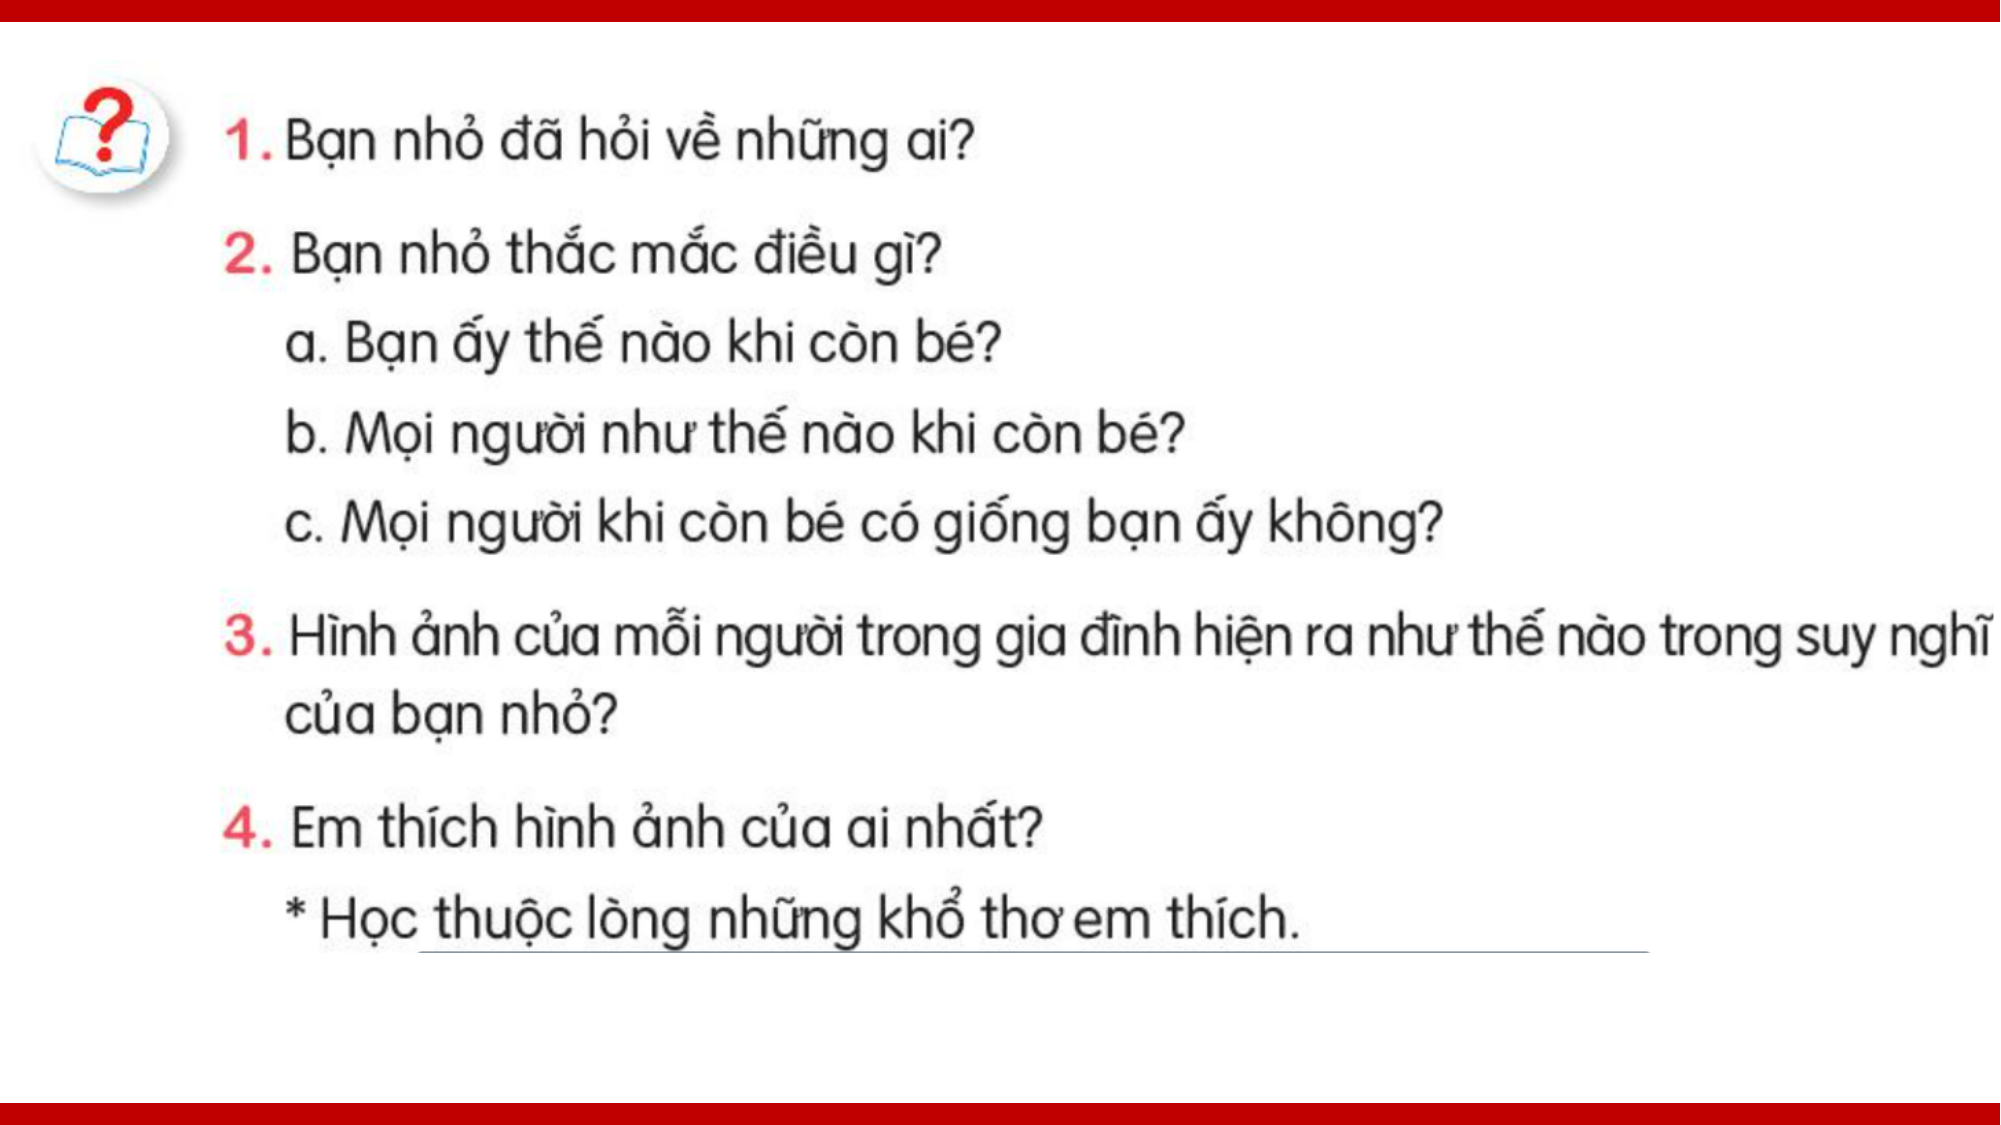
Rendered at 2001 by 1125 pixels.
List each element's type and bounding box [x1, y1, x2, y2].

text_box [0, 1103, 2000, 1125]
picture [0, 52, 1994, 953]
text_box [0, 0, 2000, 22]
